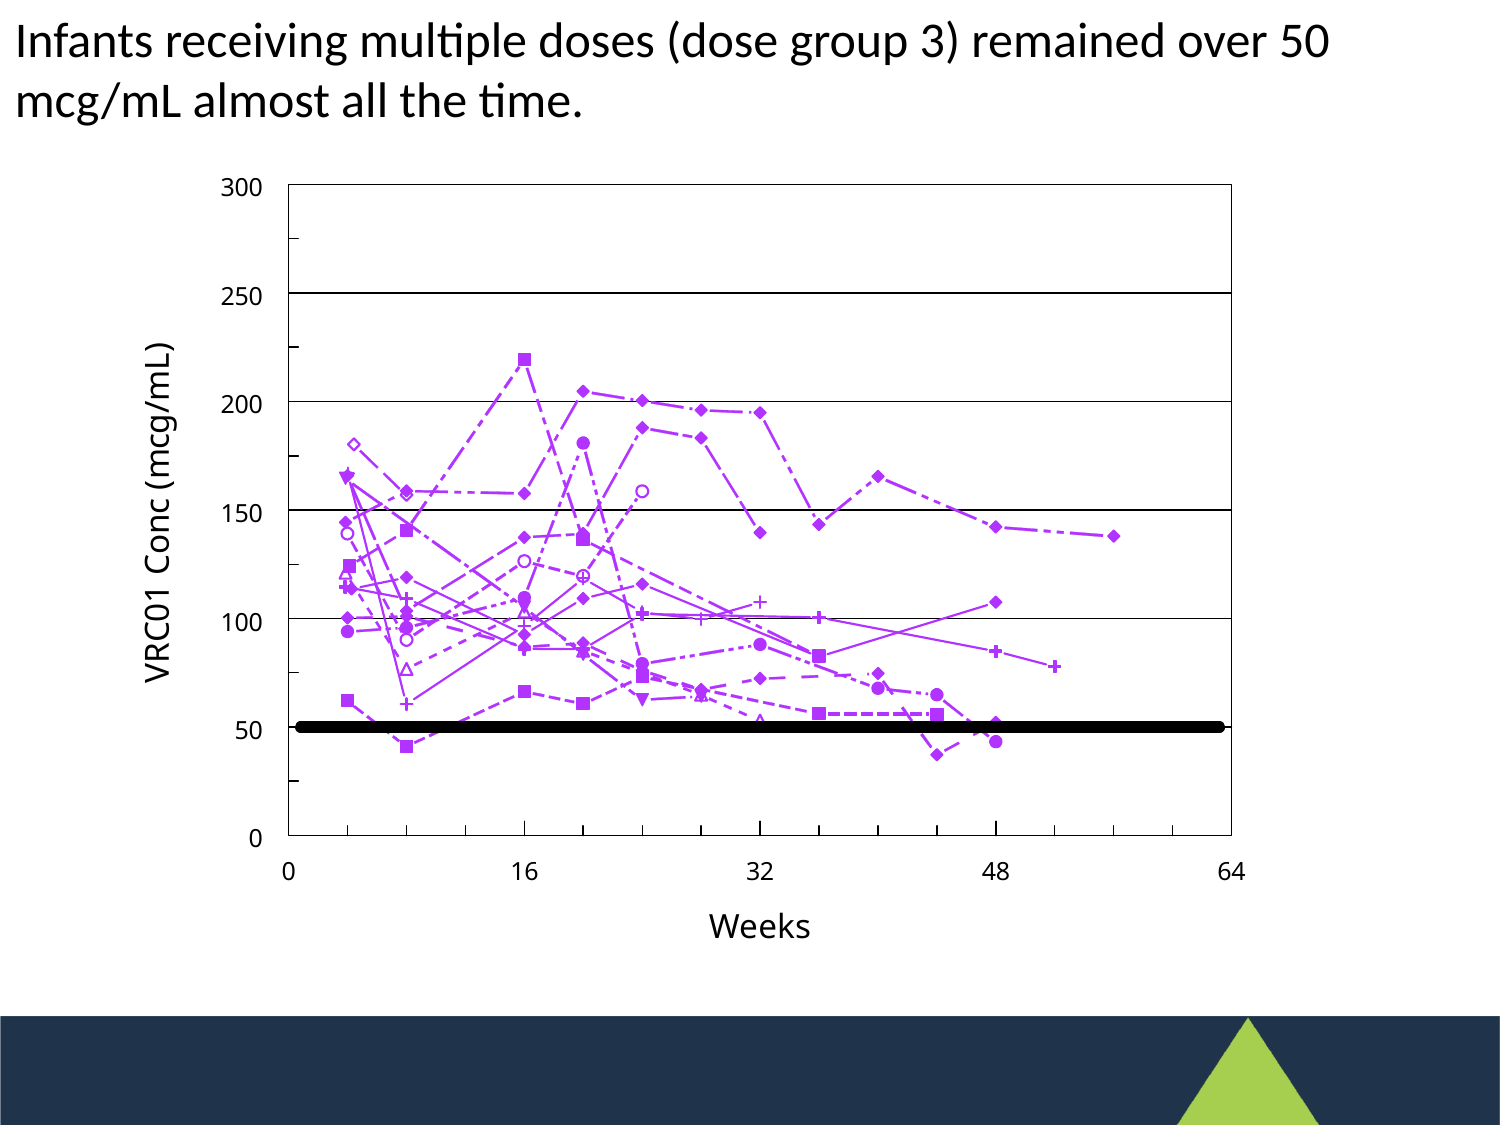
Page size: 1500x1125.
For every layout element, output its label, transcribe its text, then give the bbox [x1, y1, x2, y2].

picture [0, 1016, 1500, 1125]
text_box Infants receiving multiple doses (dose group 3) remained over 50 mcg/mL almost all the time. [0, 0, 1500, 188]
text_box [34, 33, 1338, 1037]
